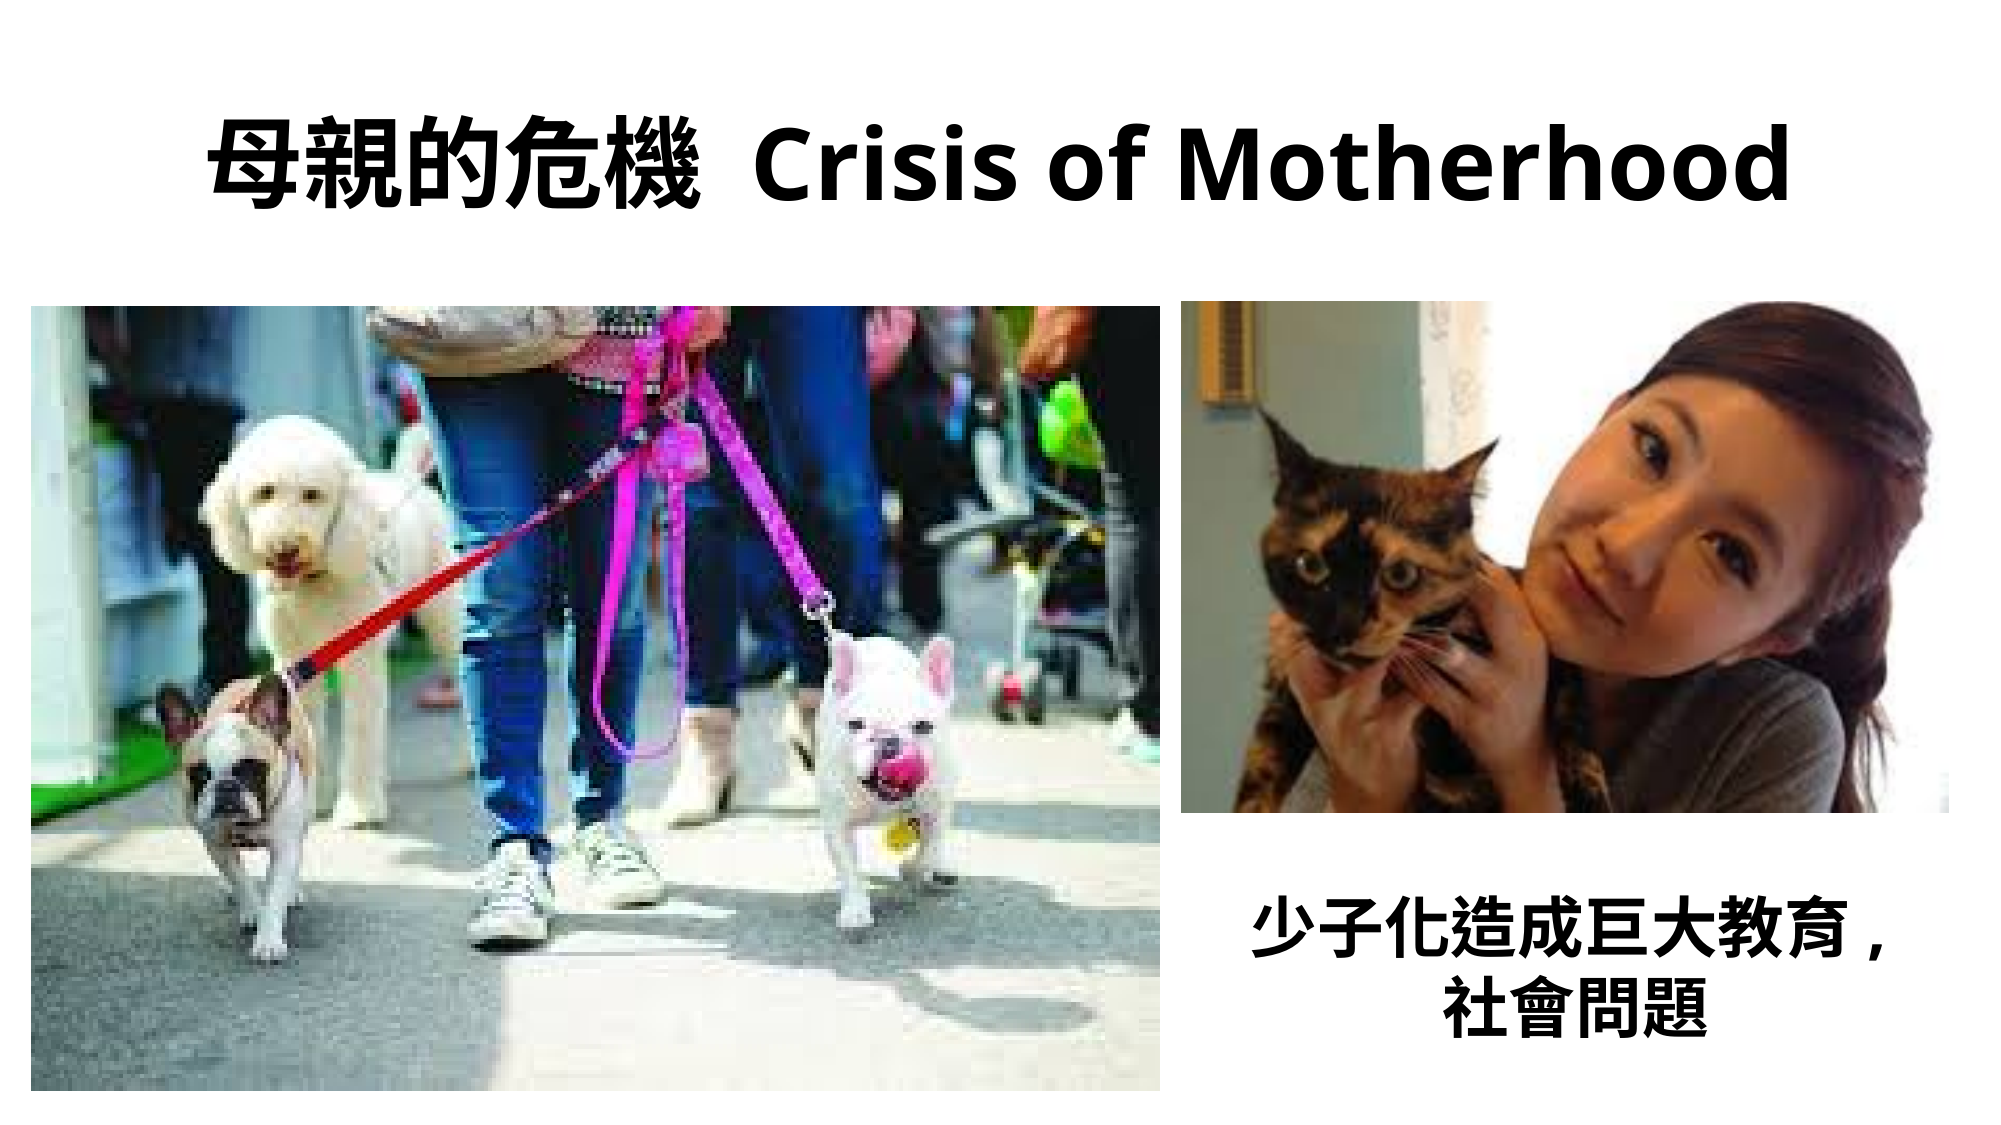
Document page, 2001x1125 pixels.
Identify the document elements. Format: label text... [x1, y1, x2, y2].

title 母親的危機 Crisis of Motherhood [137, 59, 1863, 278]
text_box 少子化造成巨大教育, 社會問題 [1227, 878, 1890, 1054]
picture [1181, 301, 1949, 813]
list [31, 306, 1160, 1091]
